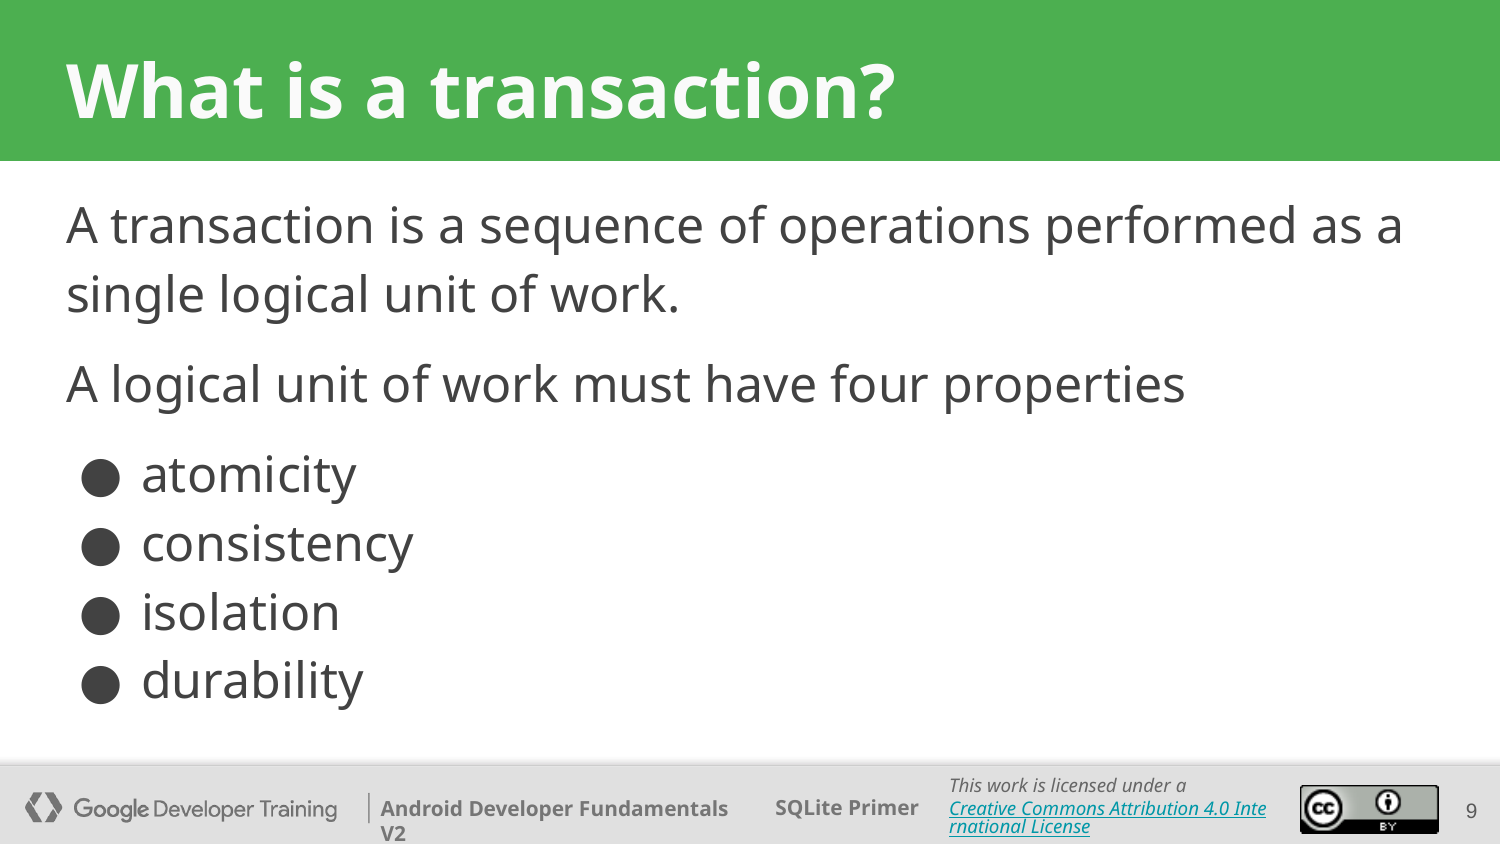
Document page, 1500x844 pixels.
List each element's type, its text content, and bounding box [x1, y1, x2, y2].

list A transaction is a sequence of operations performed as a single logical unit of work. A logical unit of work must have four properties atomicity consistency isolation durability [51, 169, 1449, 730]
picture [0, 161, 1500, 844]
slide_number ‹#› [1402, 777, 1493, 842]
title What is a transaction? [51, 28, 1449, 122]
